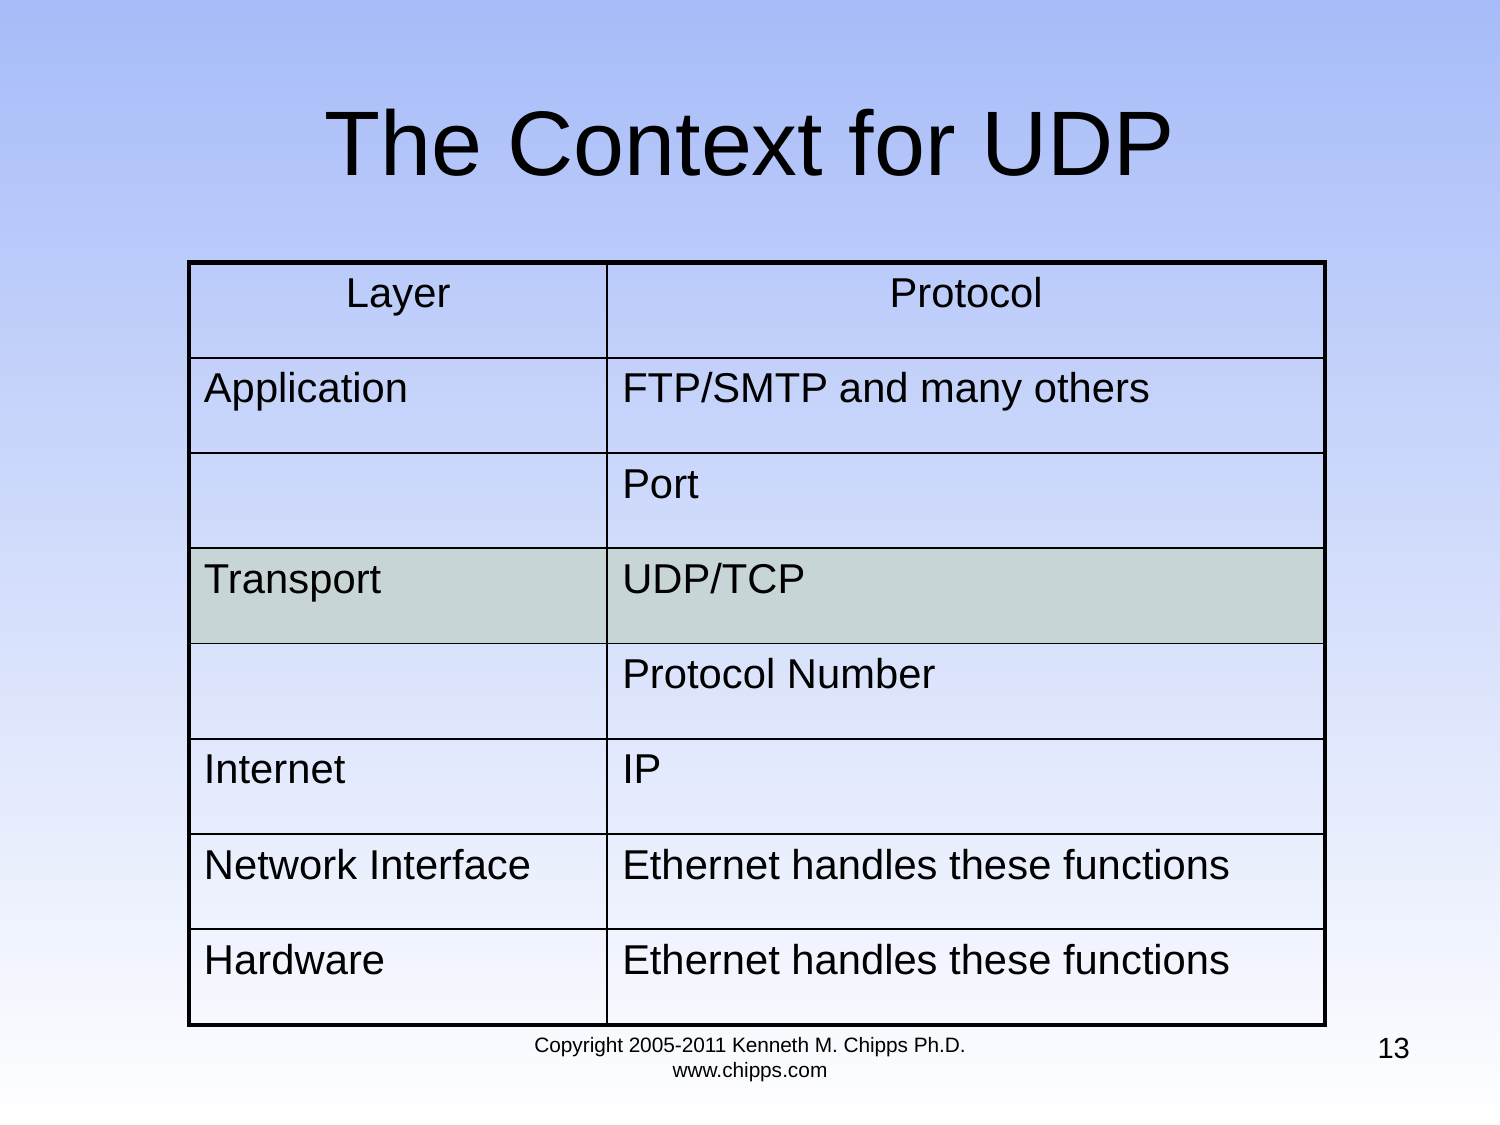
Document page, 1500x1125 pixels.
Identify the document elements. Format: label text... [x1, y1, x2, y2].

table_cell Ethernet handles these functions [608, 835, 1323, 928]
table_cell Ethernet handles these functions [608, 930, 1323, 1023]
footer Copyright 2005-2011 Kenneth M. Chipps Ph.D. www.chipps.com [449, 1024, 1051, 1103]
table_cell IP [608, 740, 1323, 833]
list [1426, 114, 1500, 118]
table_cell Application [191, 359, 606, 452]
table_cell Protocol Number [608, 644, 1323, 738]
table_cell Port [608, 454, 1323, 547]
table_cell Network Interface [191, 835, 606, 928]
table_cell UDP/TCP [608, 549, 1323, 643]
table_cell [191, 644, 606, 738]
table_cell FTP/SMTP and many others [608, 359, 1323, 452]
table_header Layer [191, 265, 606, 357]
title The Context for UDP [74, 44, 1426, 233]
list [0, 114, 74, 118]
table_cell Internet [191, 740, 606, 833]
table_cell Hardware [191, 930, 606, 1023]
slide_number 13 [1074, 1021, 1426, 1101]
table_cell Transport [191, 549, 606, 643]
table_cell [191, 454, 606, 547]
table_header Protocol [608, 265, 1323, 357]
